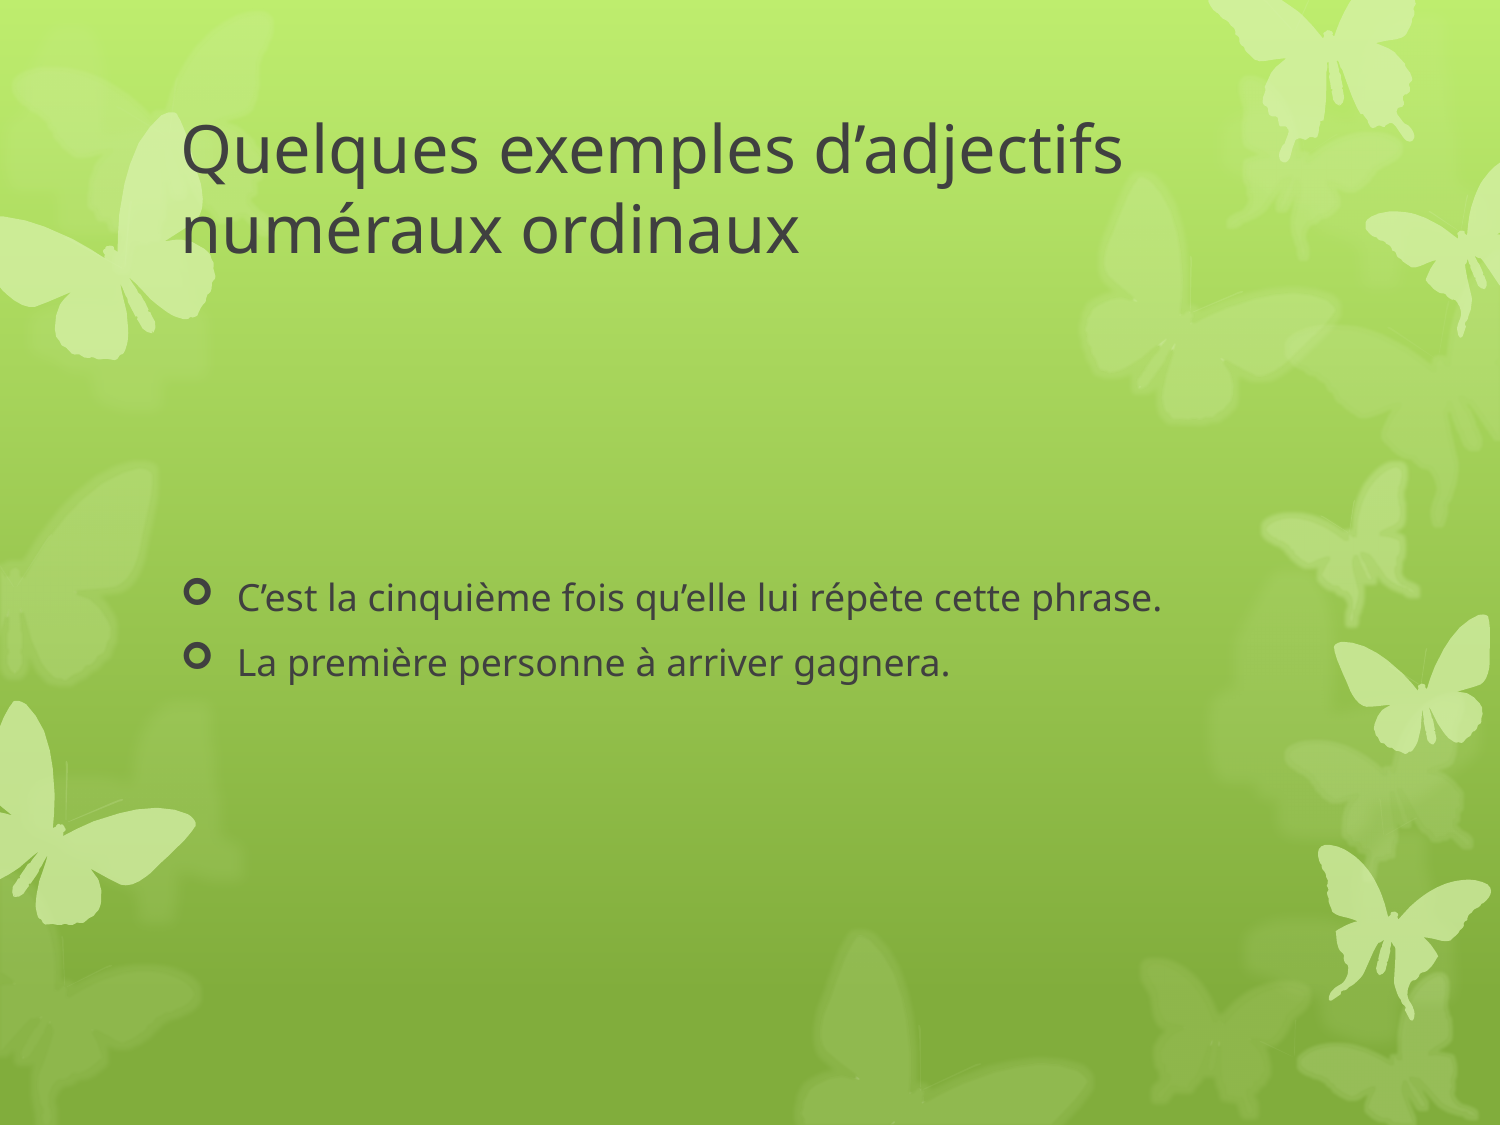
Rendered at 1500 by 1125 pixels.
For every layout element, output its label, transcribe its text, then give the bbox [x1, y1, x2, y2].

list C’est la cinquième fois qu’elle lui répète cette phrase. La première personne à arriver gagnera. [165, 296, 1335, 962]
title Quelques exemples d’adjectifs numéraux ordinaux [165, 110, 1335, 263]
